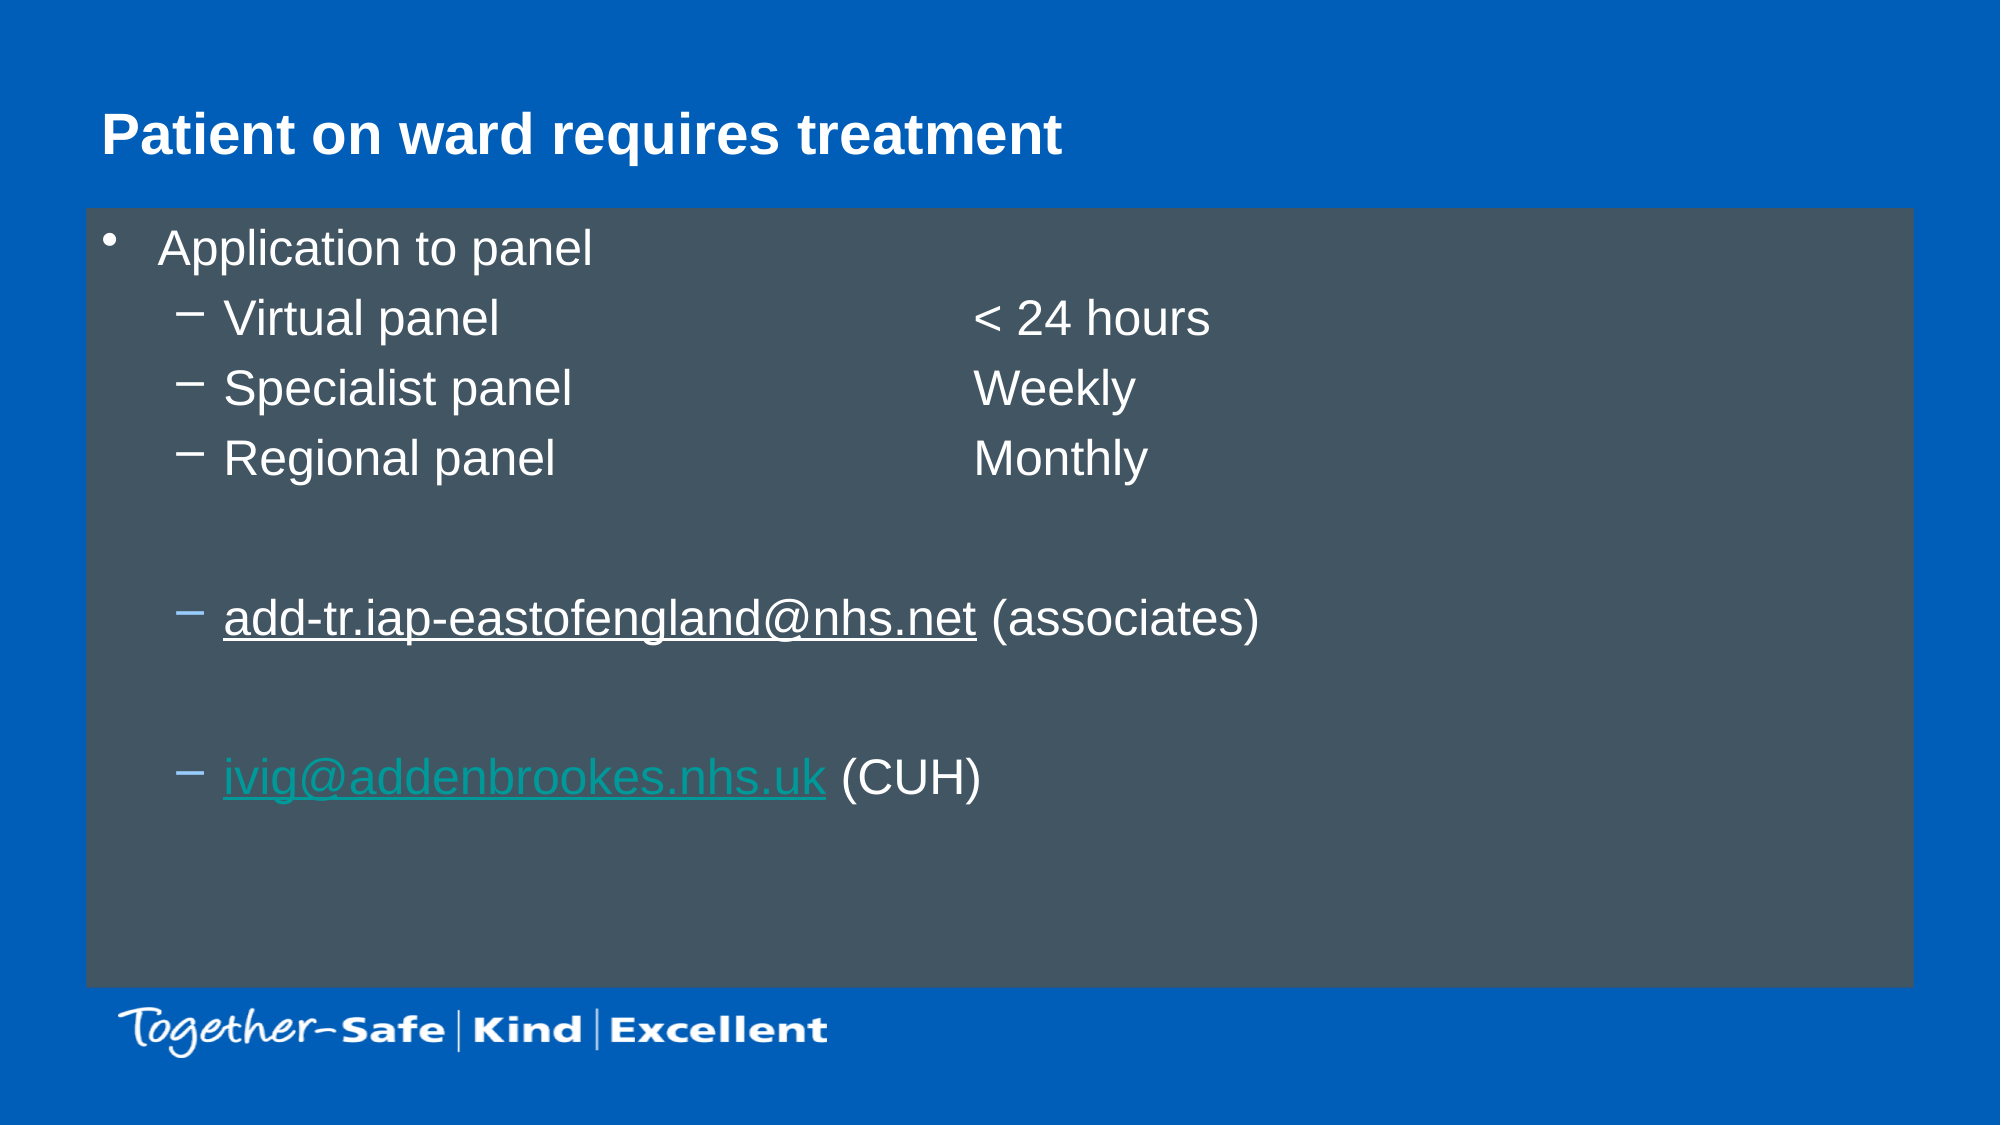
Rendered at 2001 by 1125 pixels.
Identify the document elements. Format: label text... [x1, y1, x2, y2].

picture [118, 1007, 827, 1058]
list Application to panel Virtual panel < 24 hours Specialist panel Weekly Regional panel Monthly add-tr.iap-eastofengland@nhs.net (associates) ivig@addenbrookes.nhs.uk (CUH) [86, 208, 1914, 988]
title Patient on ward requires treatment [86, 54, 1914, 208]
